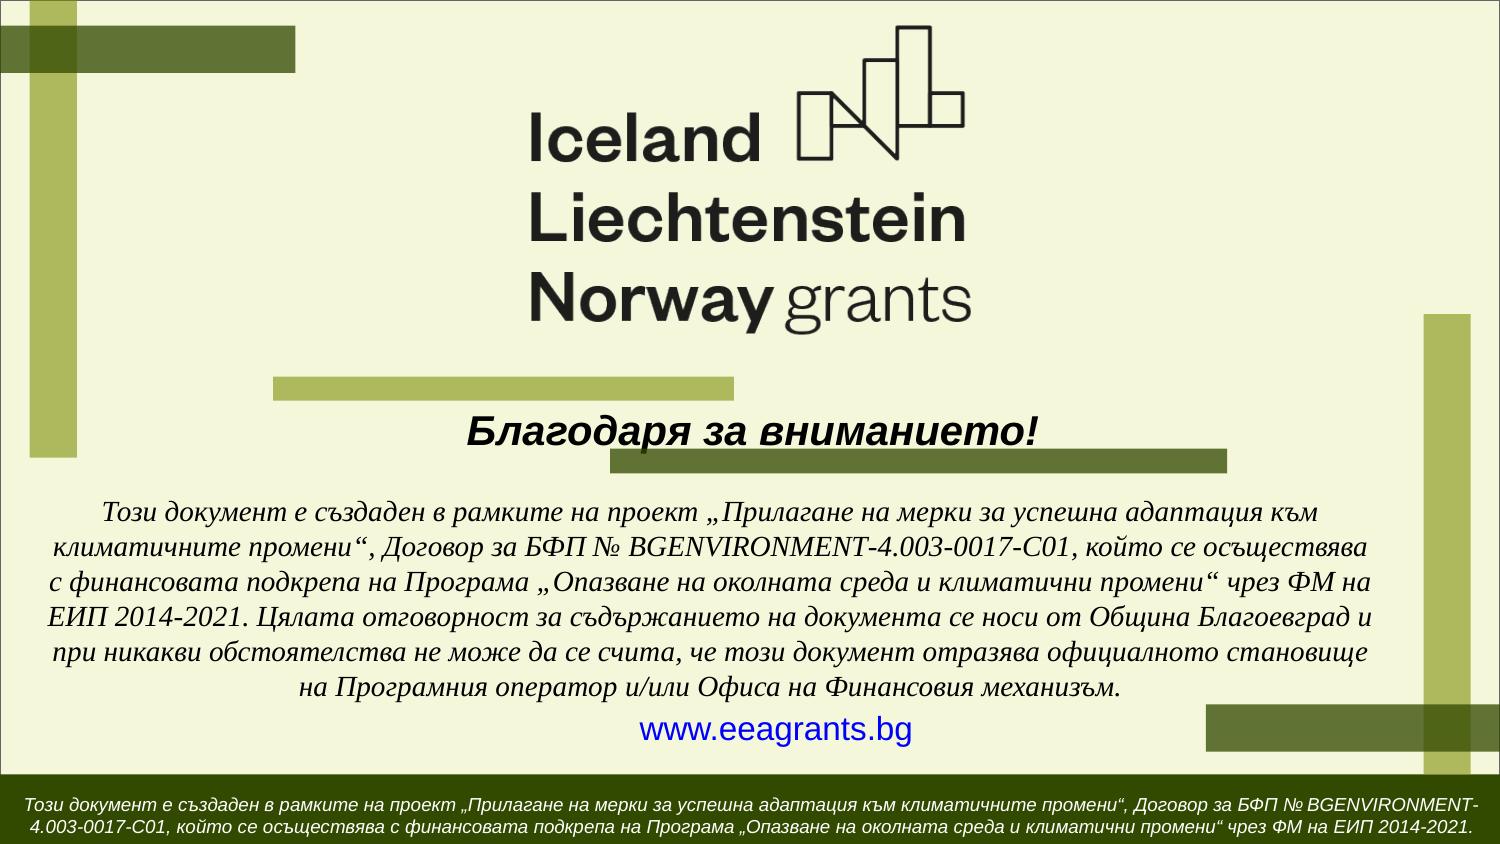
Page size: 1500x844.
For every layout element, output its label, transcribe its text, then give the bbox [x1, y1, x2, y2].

text_box [29, 73, 77, 458]
text_box [29, 0, 77, 25]
text_box www.eeagrants.bg [551, 700, 1002, 744]
text_box [1423, 752, 1471, 775]
text_box [0, 774, 1500, 844]
text_box [1205, 704, 1500, 752]
list Благодаря за вниманието! [344, 364, 1055, 481]
text_box [0, 25, 296, 73]
text_box [610, 448, 1228, 474]
text_box Този документ е създаден в рамките на проект „Прилагане на мерки за успешна адаптация към климатичните промени“, Договор за БФП № BGENVIRONMENT-4.003-0017-С01, който се осъществява с финансовата подкрепа на Програма „Опазване на околната среда и климатични промени“ чрез ФМ на ЕИП 2014-2021. Цялата отговорност за съдържанието на документа се носи от Община Благоевград и при никакви обстоятелства не може да се счита, че този документ отразява официалното становище на Програмния оператор и/или Офиса на Финансовия механизъм. [28, 484, 1394, 710]
text_box [273, 376, 734, 401]
text_box Този документ е създаден в рамките на проект „Прилагане на мерки за успешна адаптация към климатичните промени“, Договор за БФП № BGENVIRONMENT-4.003-0017-С01, който се осъществява с финансовата подкрепа на Програма „Опазване на околната среда и климатични промени“ чрез ФМ на ЕИП 2014-2021. [1, 779, 1500, 844]
picture [527, 25, 973, 339]
text_box [1423, 314, 1471, 704]
